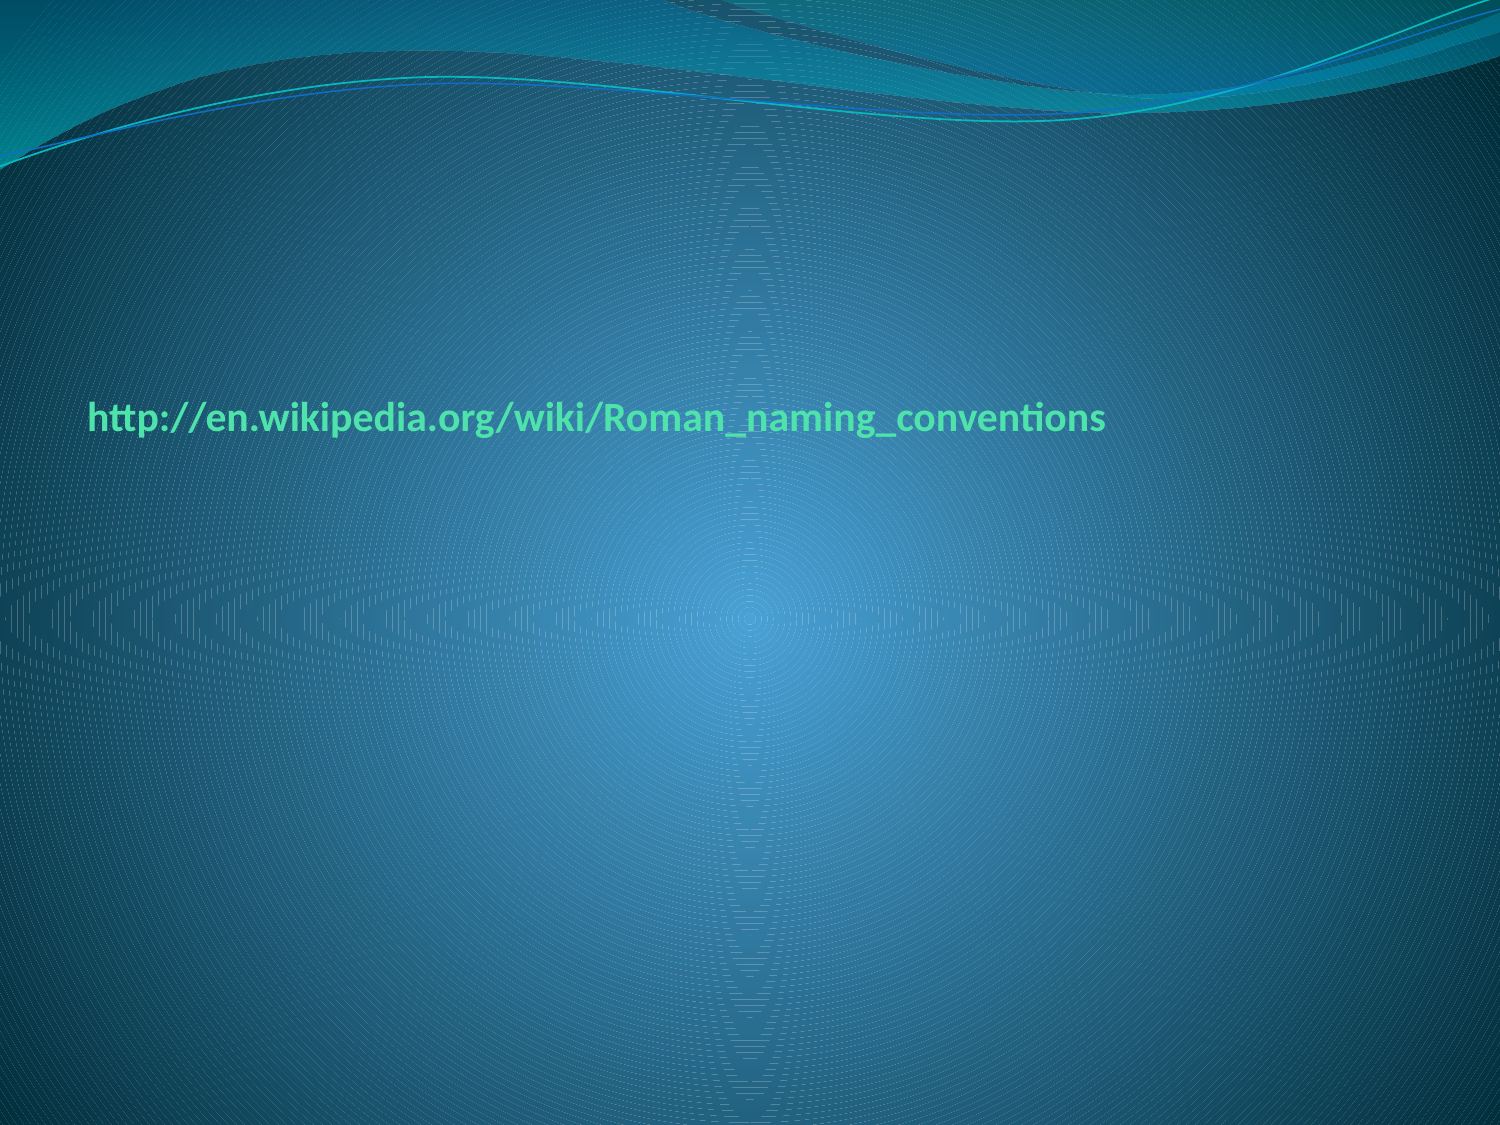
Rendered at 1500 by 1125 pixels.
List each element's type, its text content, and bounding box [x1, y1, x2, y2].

title http://en.wikipedia.org/wiki/Roman_naming_conventions [86, 216, 1362, 440]
